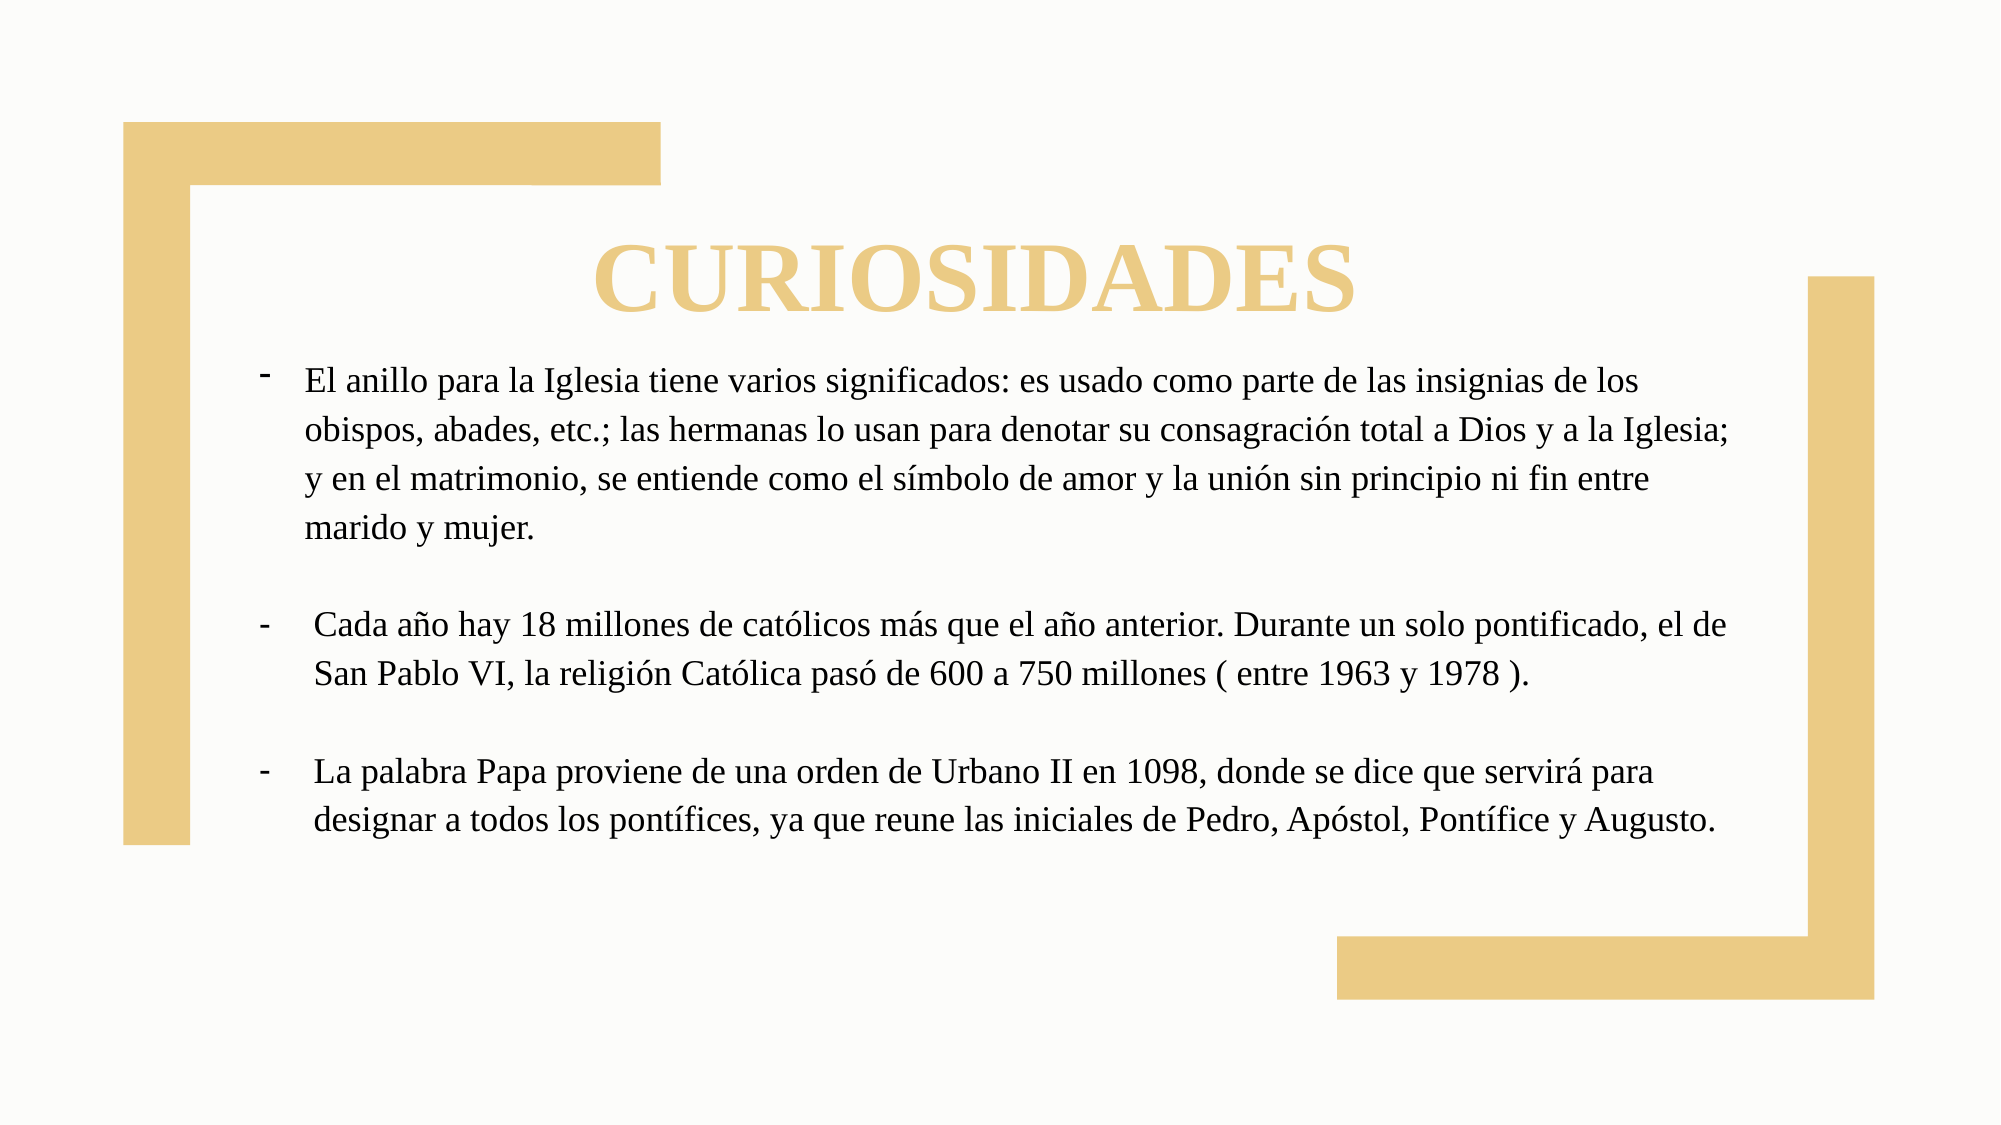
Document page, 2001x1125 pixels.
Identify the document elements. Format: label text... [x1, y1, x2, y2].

title CURIOSIDADES [344, 222, 1607, 341]
subtitle El anillo para la Iglesia tiene varios significados: es usado como parte de las insignias de los obispos, abades, etc.; las hermanas lo usan para denotar su consagración total a Dios y a la Iglesia; y en el matrimonio, se entiende como el símbolo de amor y la unión sin principio ni fin entre marido y mujer. Cada año hay 18 millones de católicos más que el año anterior. Durante un solo pontificado, el de San Pablo VI, la religión Católica pasó de 600 a 750 millones ( entre 1963 y 1978 ). La palabra Papa proviene de una orden de Urbano II en 1098, donde se dice que servirá para designar a todos los pontífices, ya que reune las iniciales de Pedro, Apóstol, Pontífice y Augusto. [244, 343, 1756, 896]
